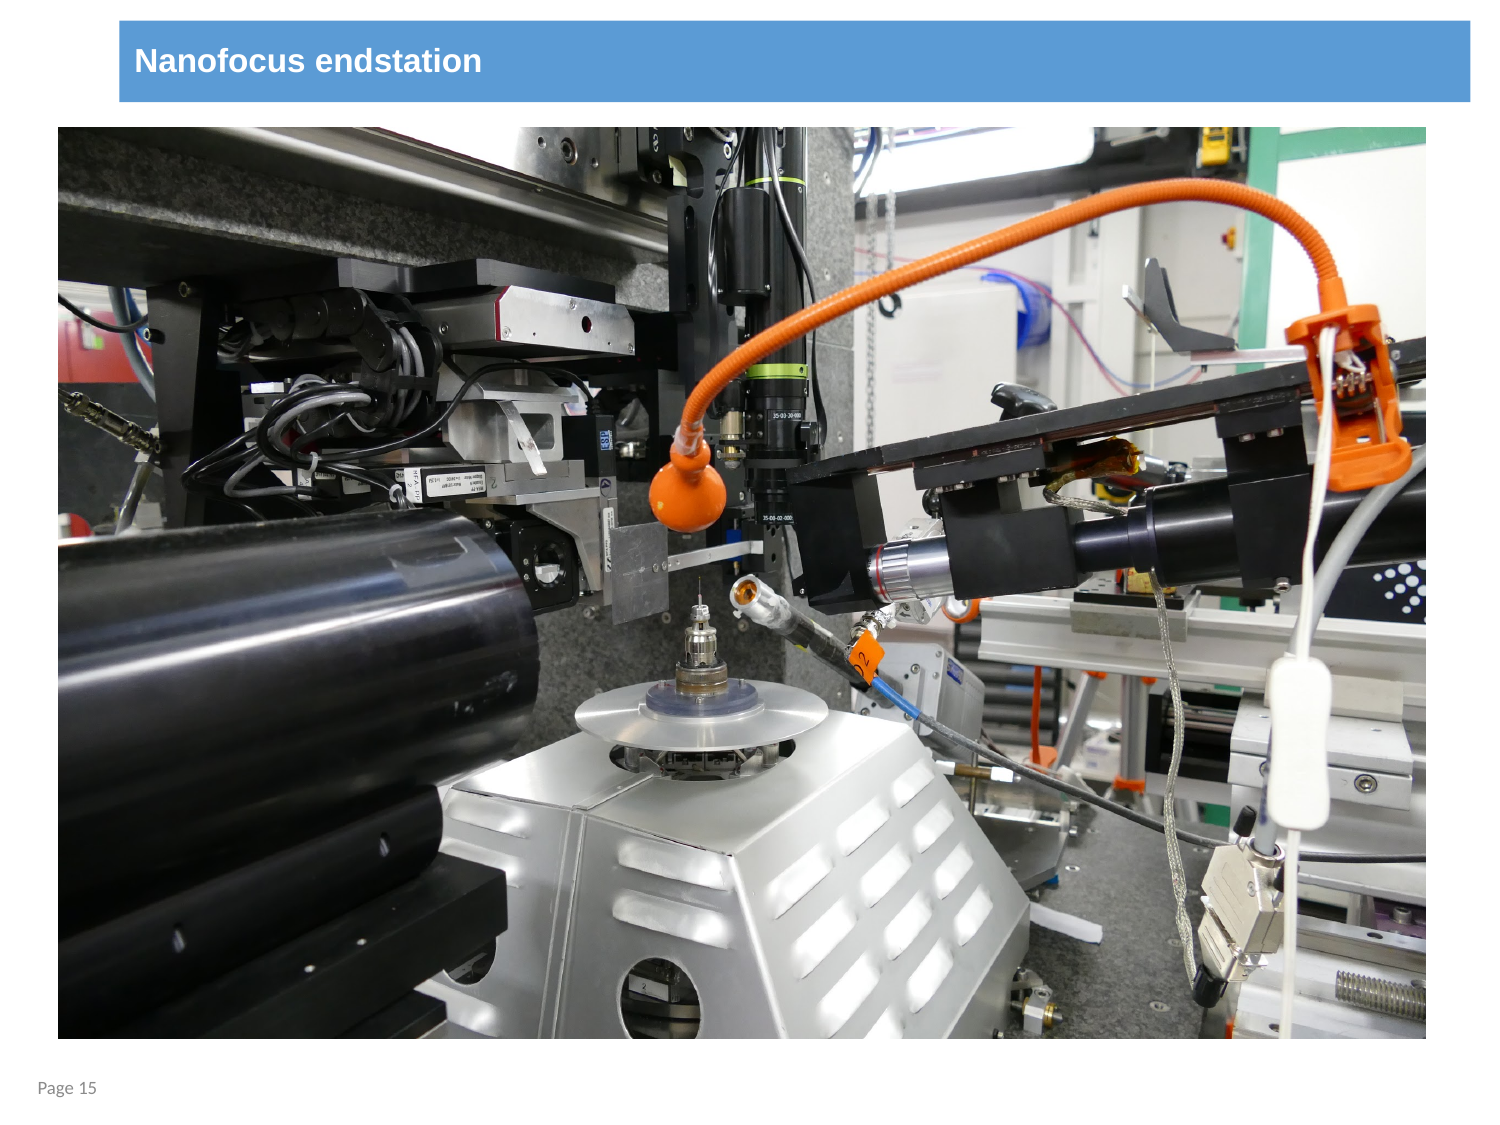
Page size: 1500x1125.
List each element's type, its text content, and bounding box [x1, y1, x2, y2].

title Nanofocus endstation [119, 20, 1471, 103]
slide_number Page 15 [29, 1063, 98, 1099]
picture [58, 127, 1426, 1039]
